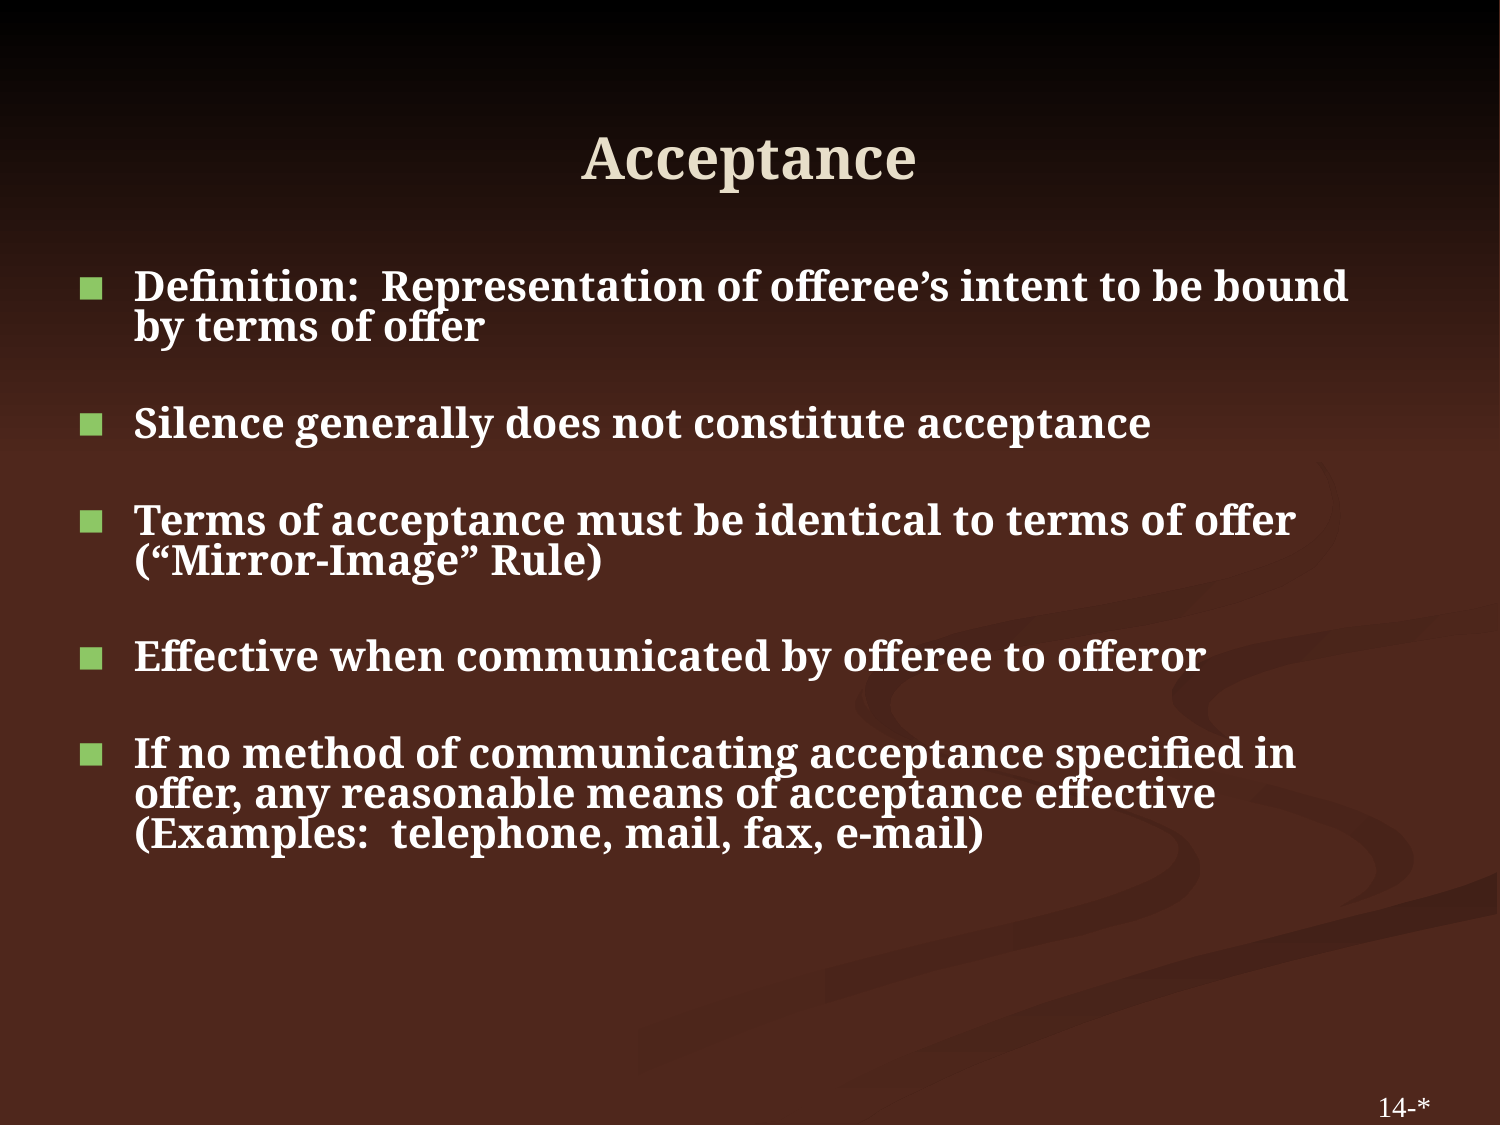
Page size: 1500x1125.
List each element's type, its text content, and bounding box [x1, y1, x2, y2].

list Definition: Representation of offeree’s intent to be bound by terms of offer Silence generally does not constitute acceptance Terms of acceptance must be identical to terms of offer (“Mirror-Image” Rule) Effective when communicated by offeree to offeror If no method of communicating acceptance specified in offer, any reasonable means of acceptance effective (Examples: telephone, mail, fax, e-mail) [62, 262, 1413, 1005]
text_box 14-* [1362, 1081, 1500, 1125]
title Acceptance [75, 62, 1425, 250]
